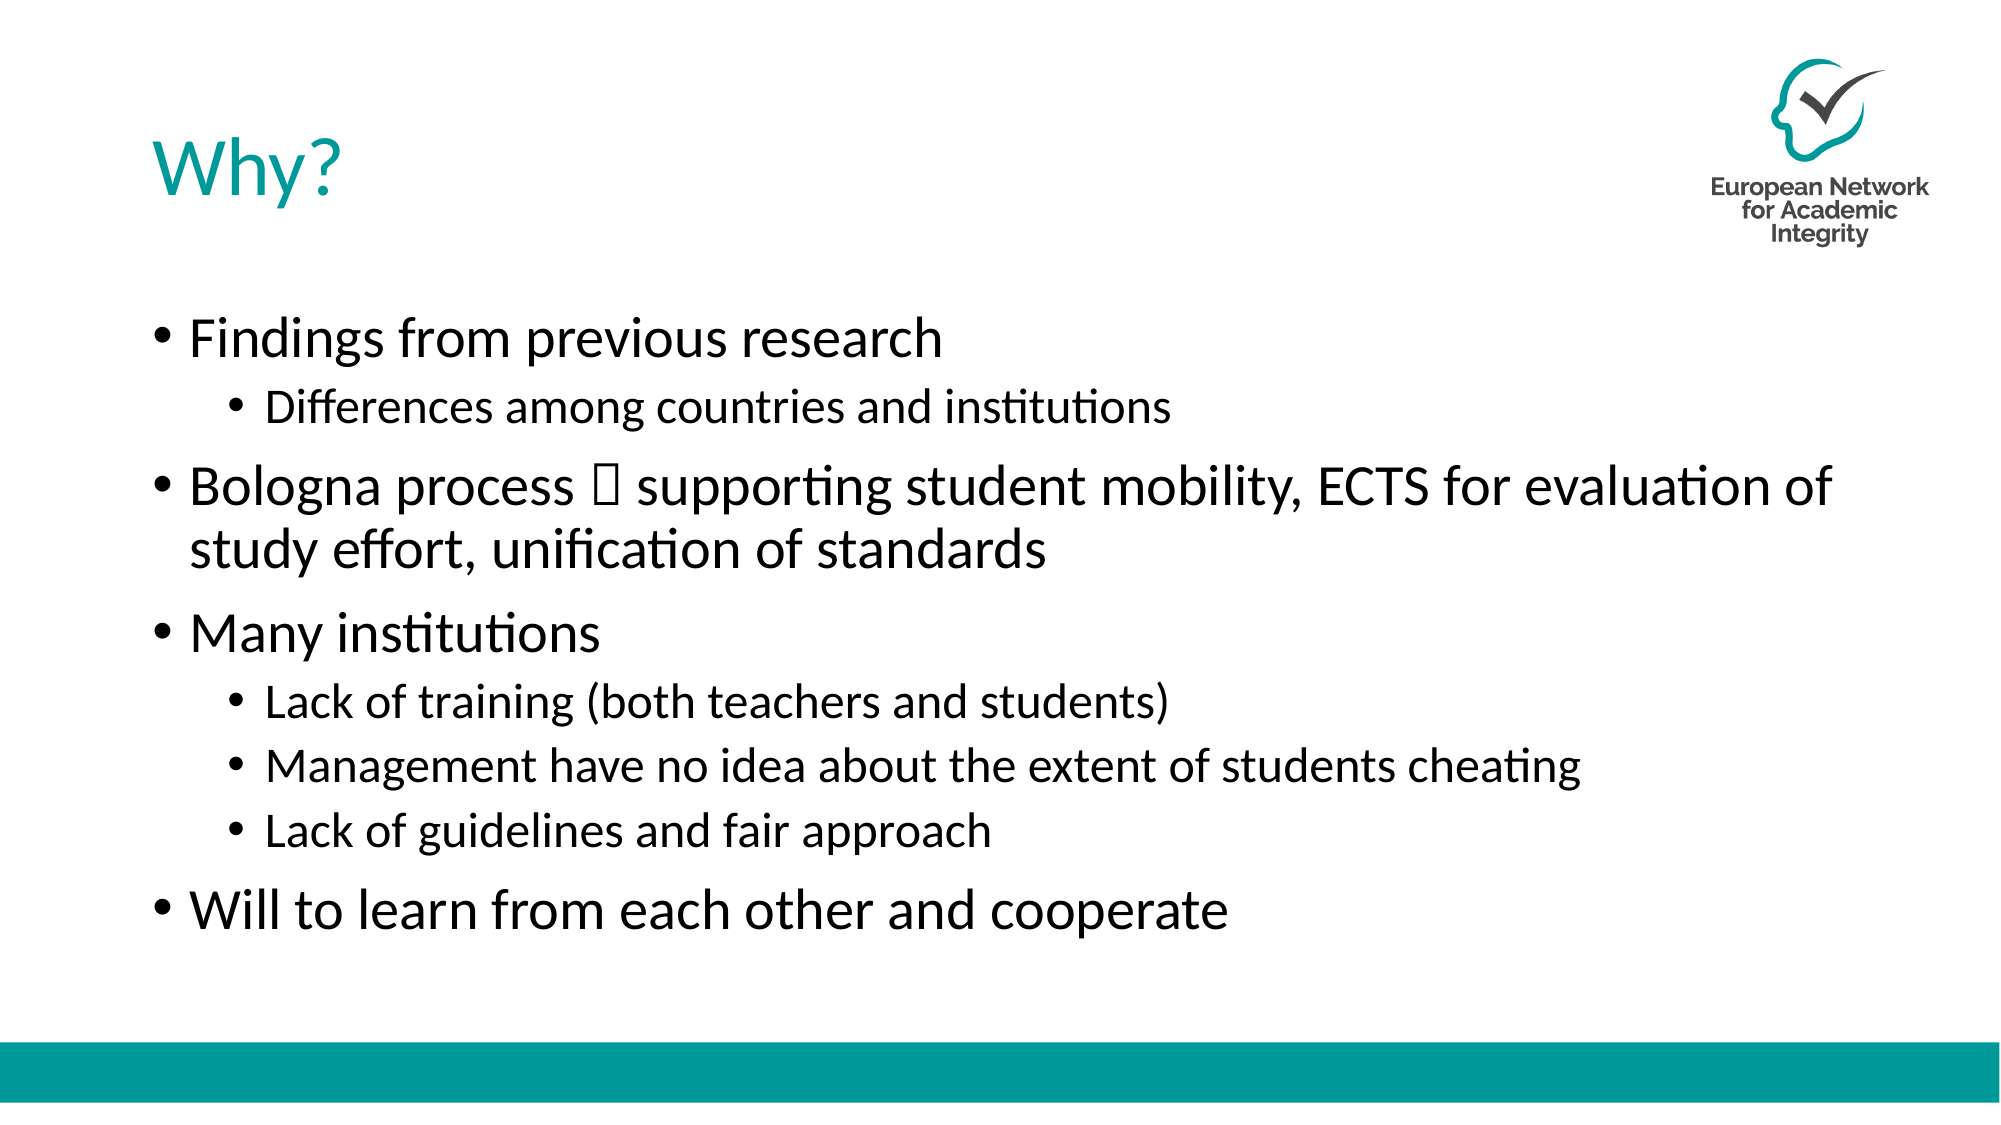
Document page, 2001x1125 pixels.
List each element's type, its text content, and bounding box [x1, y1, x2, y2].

title Why? [137, 59, 1650, 278]
list Findings from previous research Differences among countries and institutions Bologna process  supporting student mobility, ECTS for evaluation of study effort, unification of standards Many institutions Lack of training (both teachers and students) Management have no idea about the extent of students cheating Lack of guidelines and fair approach Will to learn from each other and cooperate [137, 299, 1863, 1014]
picture [1671, 18, 1970, 288]
